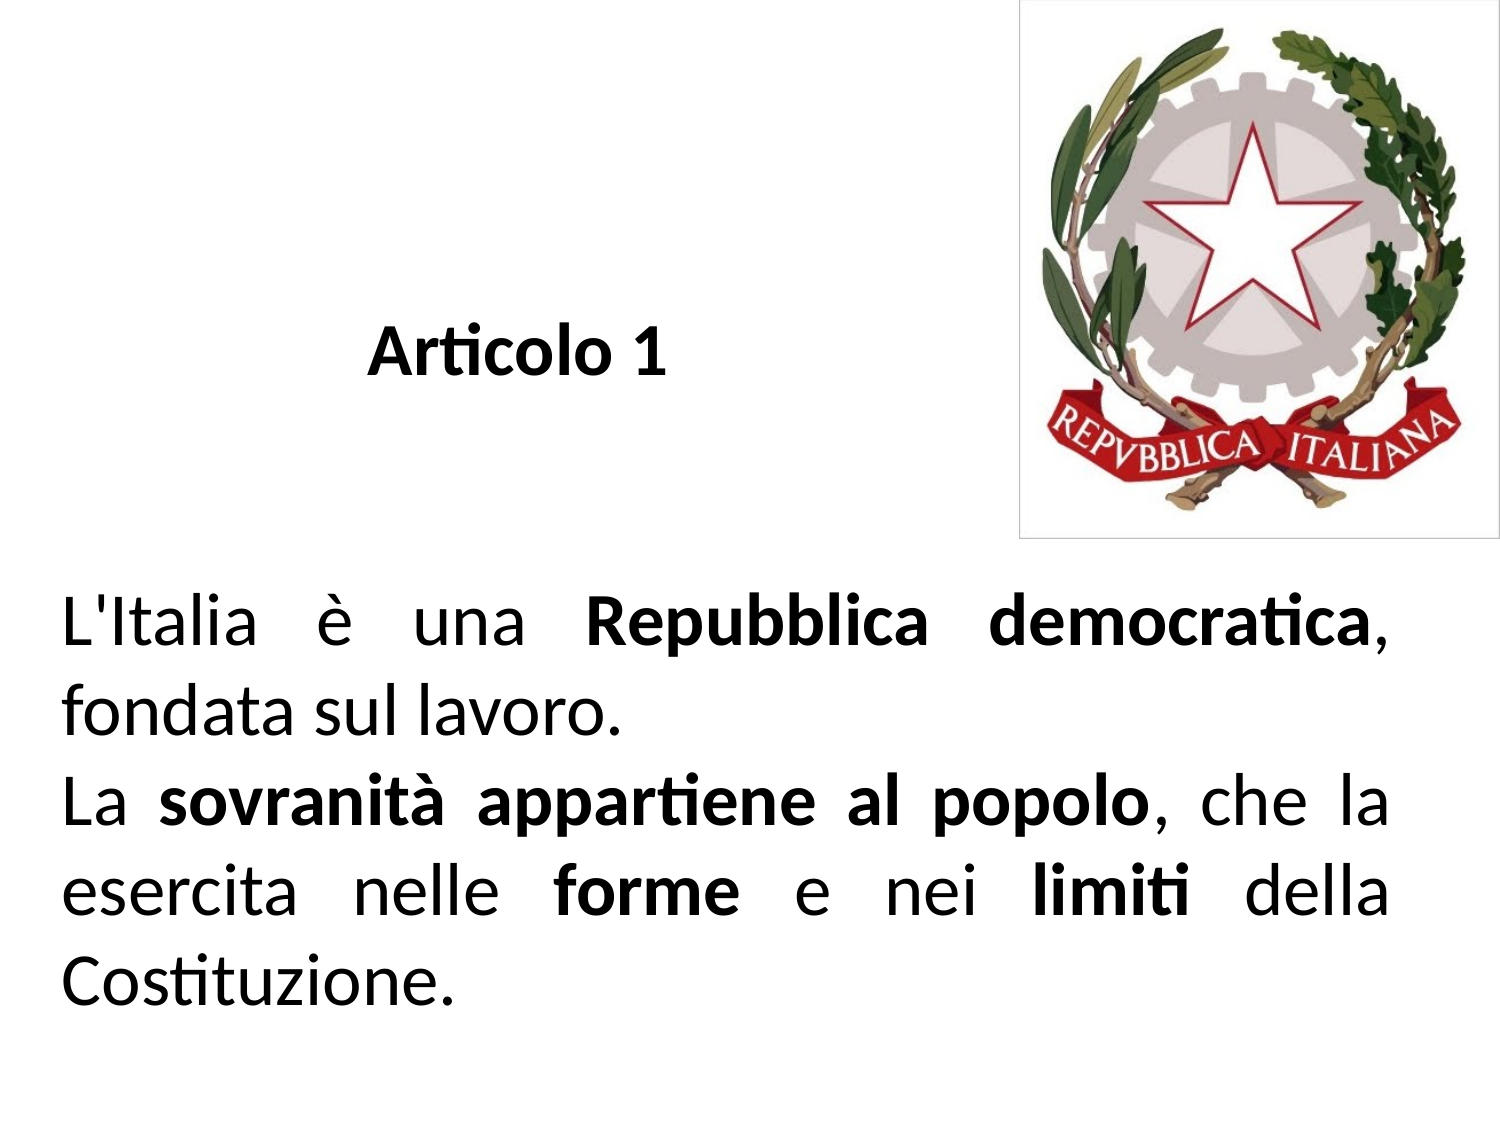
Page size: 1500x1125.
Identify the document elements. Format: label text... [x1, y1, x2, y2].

text_box Articolo 1 L'Italia è una Repubblica democratica, fondata sul lavoro. La sovranità appartiene al popolo, che la esercita nelle forme e nei limiti della Costituzione. [46, 292, 1407, 1028]
picture [1019, 0, 1500, 539]
